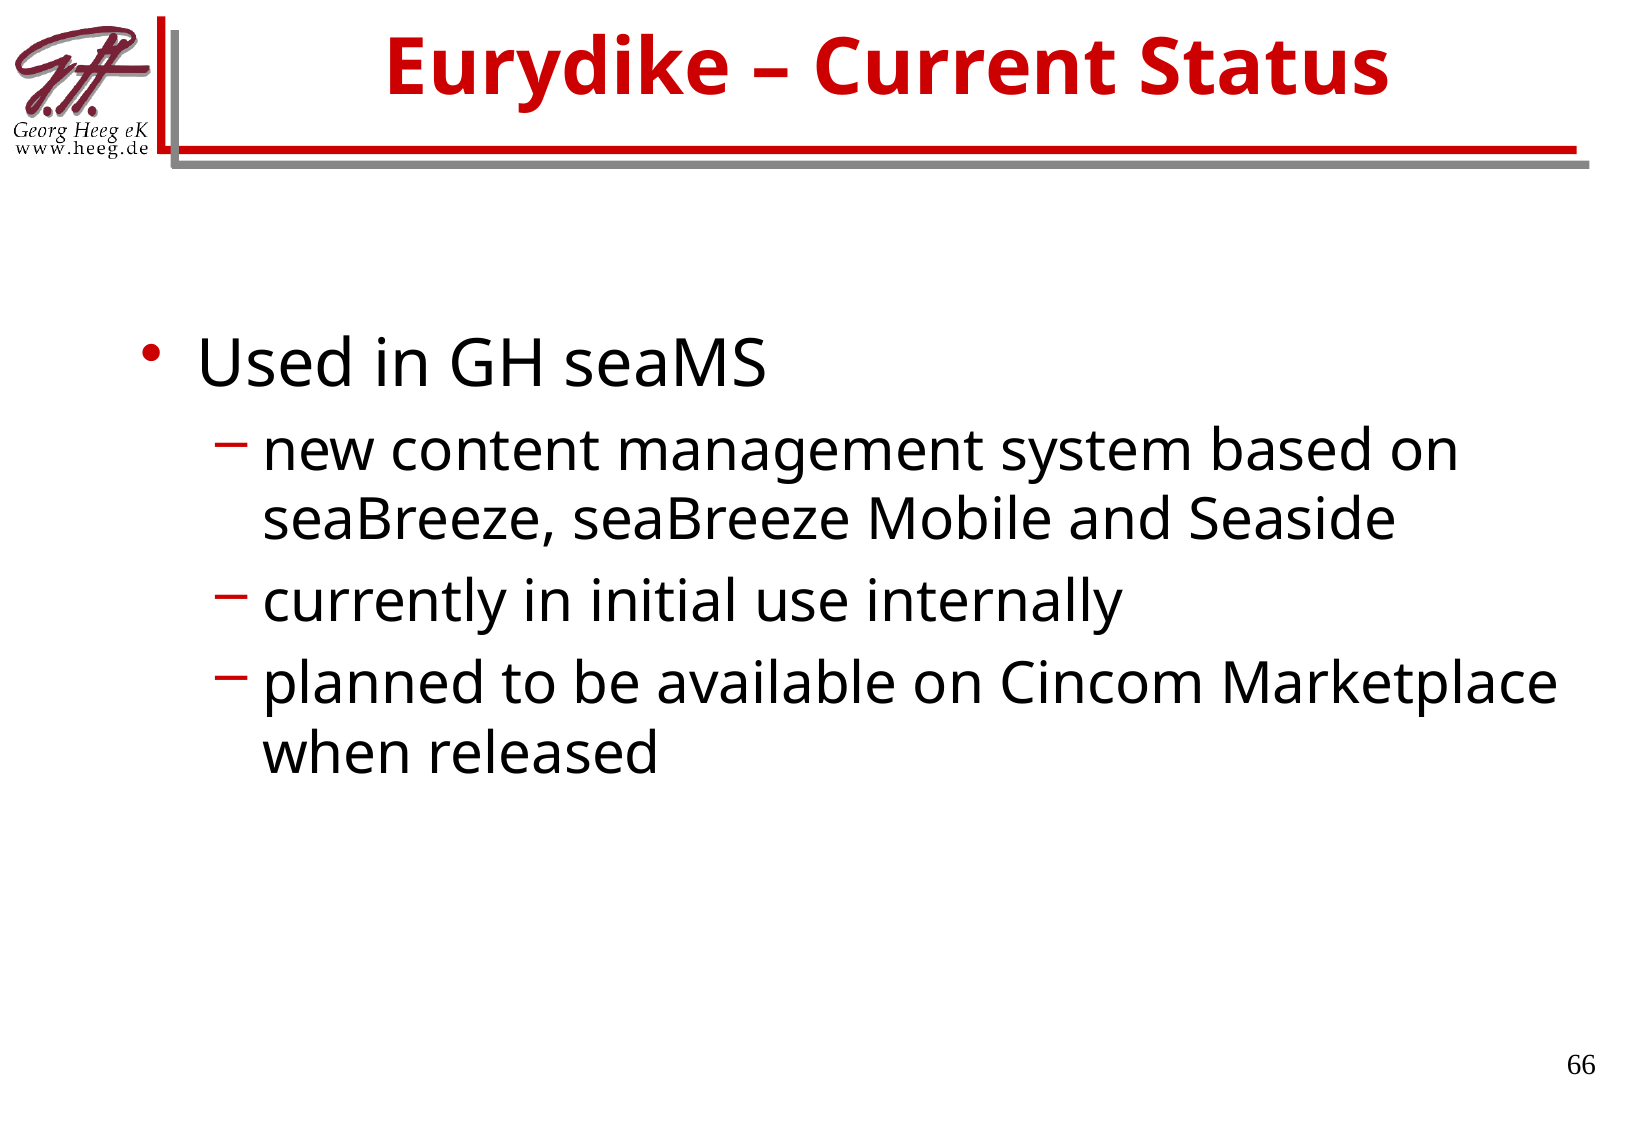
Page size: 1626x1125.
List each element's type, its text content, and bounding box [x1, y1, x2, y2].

title Eurydike – Current Status [150, 0, 1625, 125]
list Used in GH seaMS new content management system based on seaBreeze, seaBreeze Mobile and Seaside currently in initial use internally planned to be available on Cincom Marketplace when released [125, 312, 1612, 988]
slide_number 66 [1272, 1025, 1612, 1100]
picture [0, 26, 161, 170]
